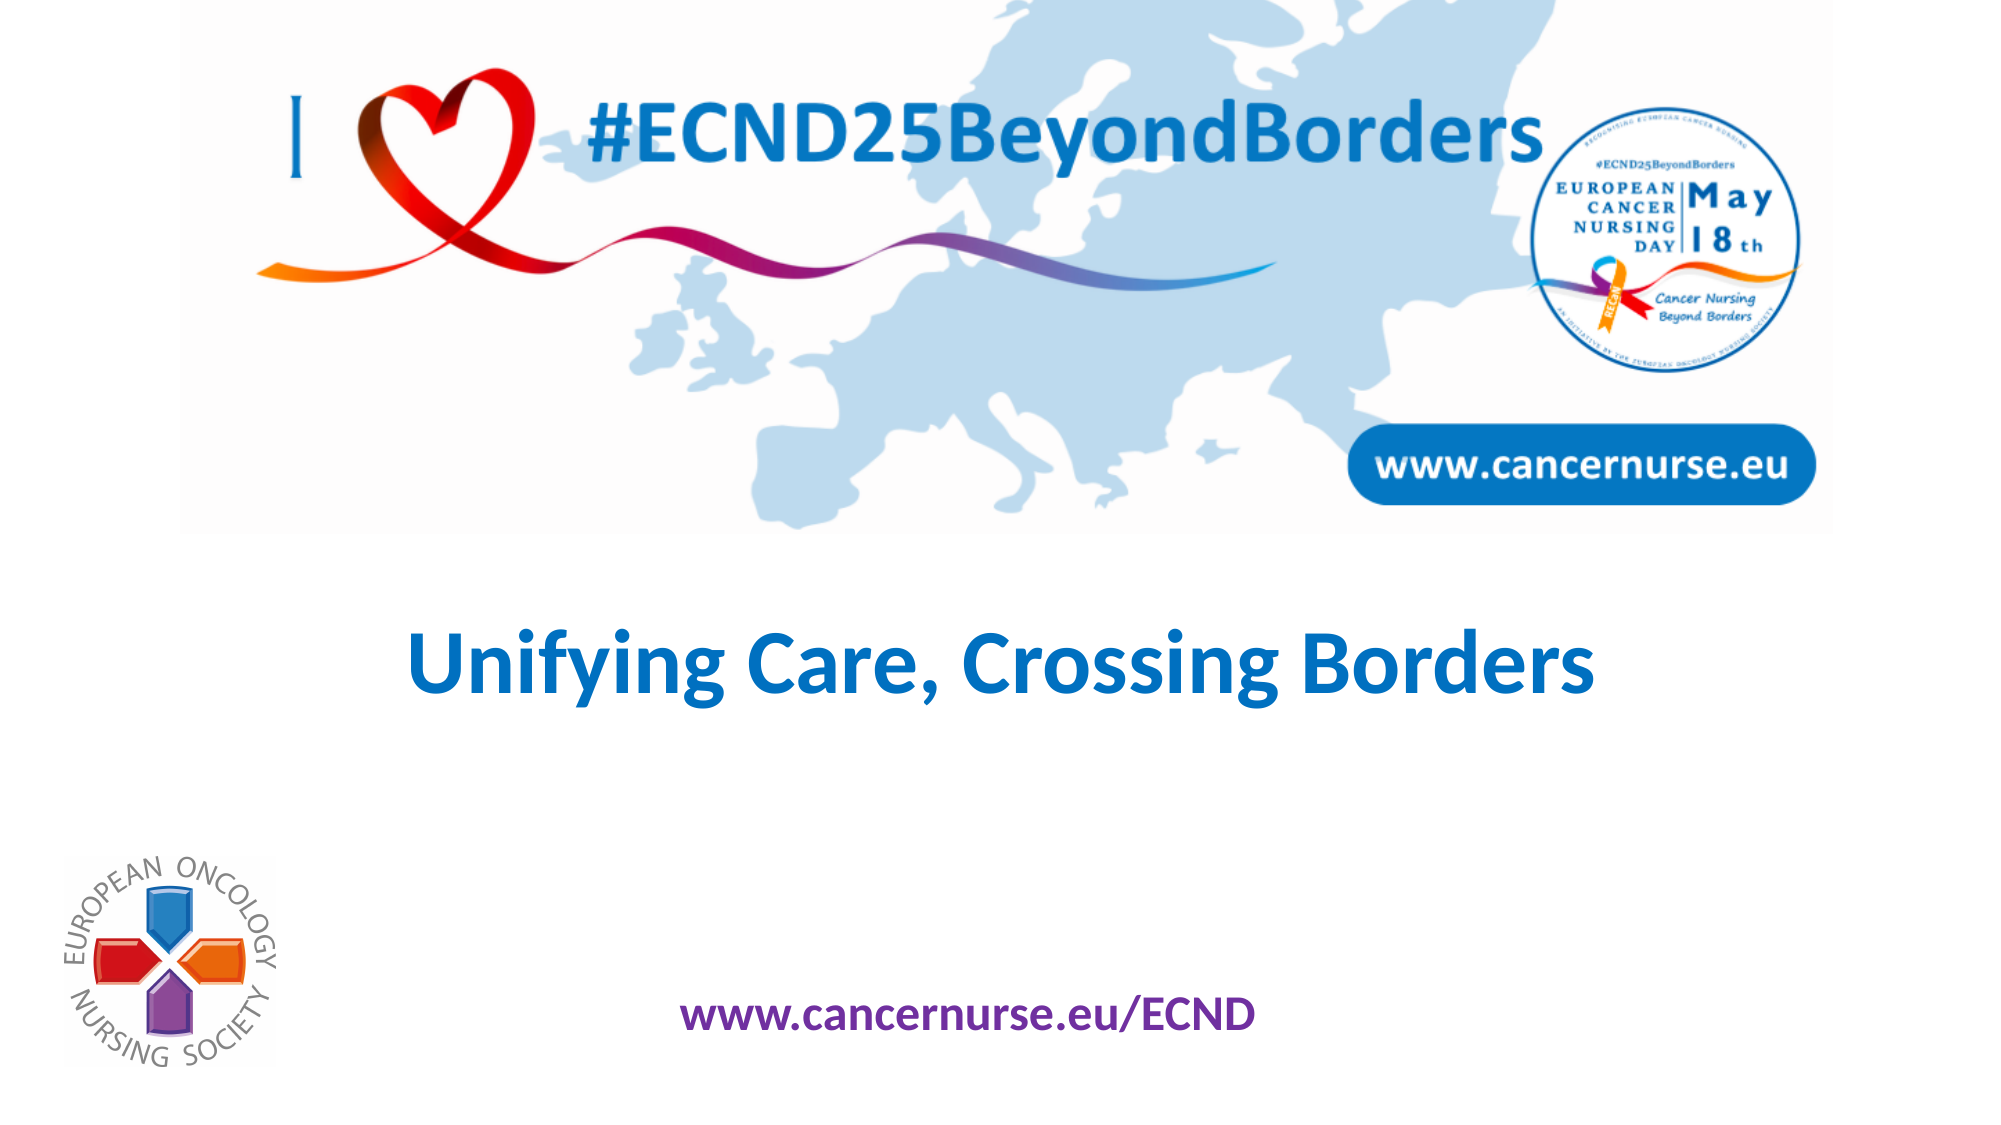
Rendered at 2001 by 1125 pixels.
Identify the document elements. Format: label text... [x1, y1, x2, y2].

text_box www.cancernurse.eu/ECND [509, 972, 1426, 1048]
picture [64, 856, 276, 1067]
text_box Unifying Care, Crossing Borders [55, 594, 1949, 720]
picture [180, 0, 1833, 534]
